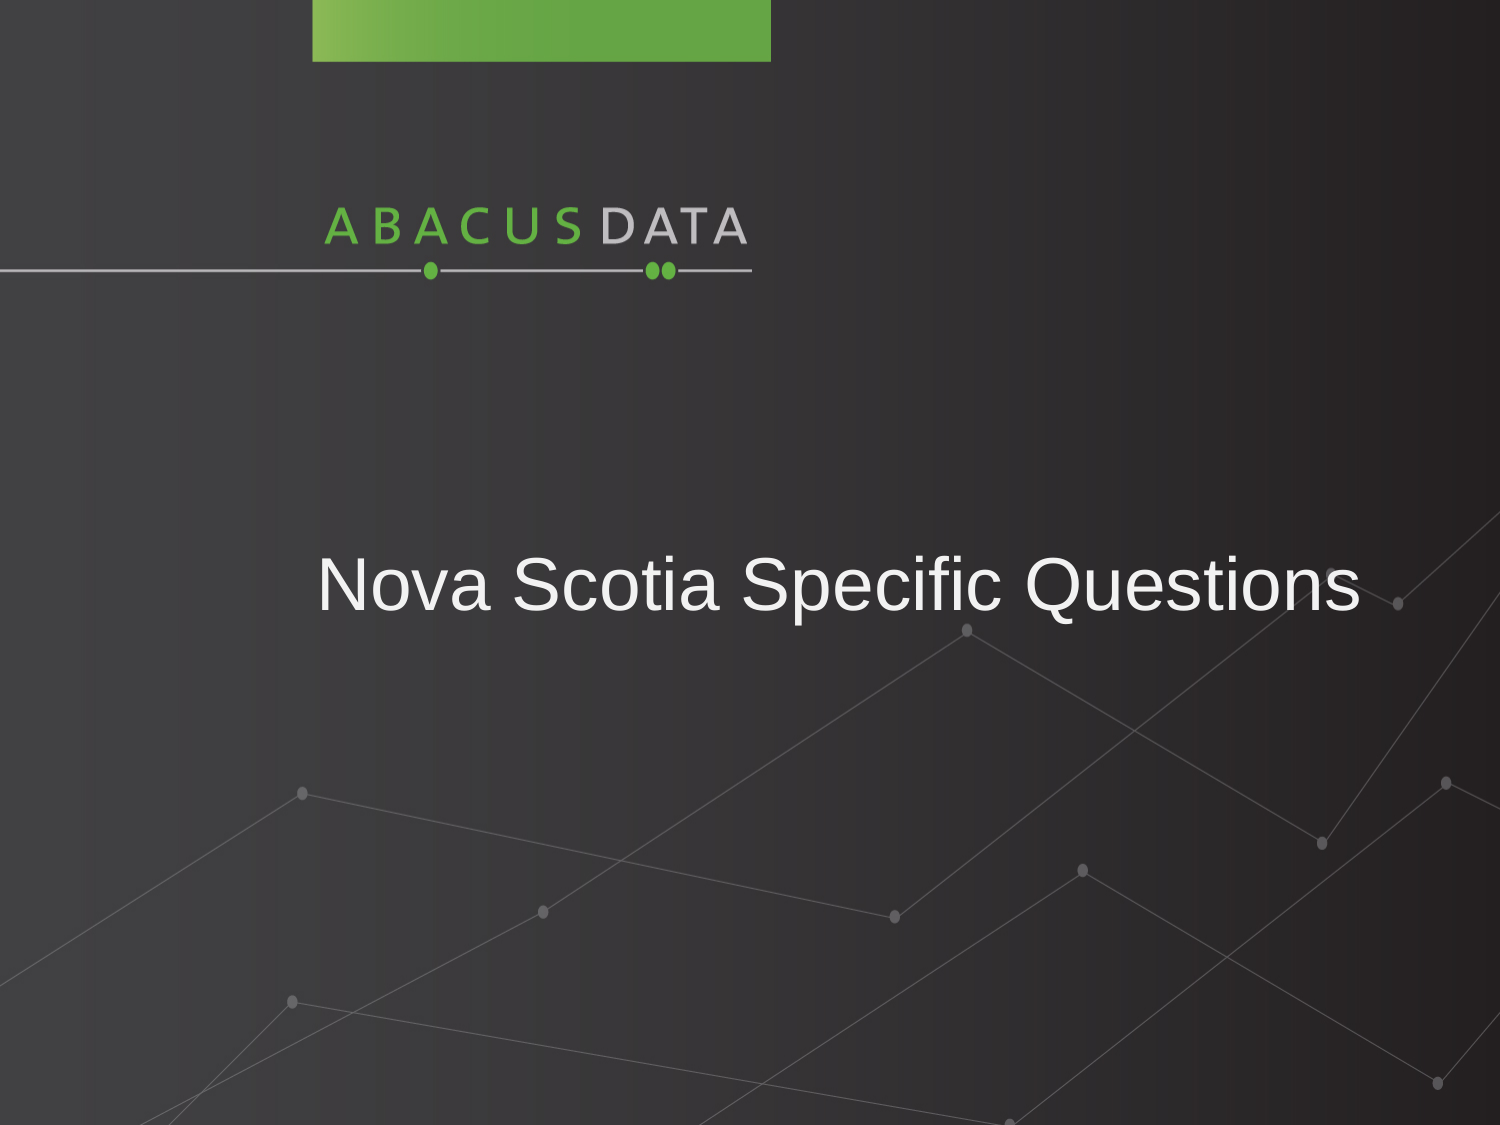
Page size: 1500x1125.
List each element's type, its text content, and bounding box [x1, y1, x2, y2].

title Nova Scotia Specific Questions [300, 361, 1448, 800]
picture [0, 0, 1500, 1125]
